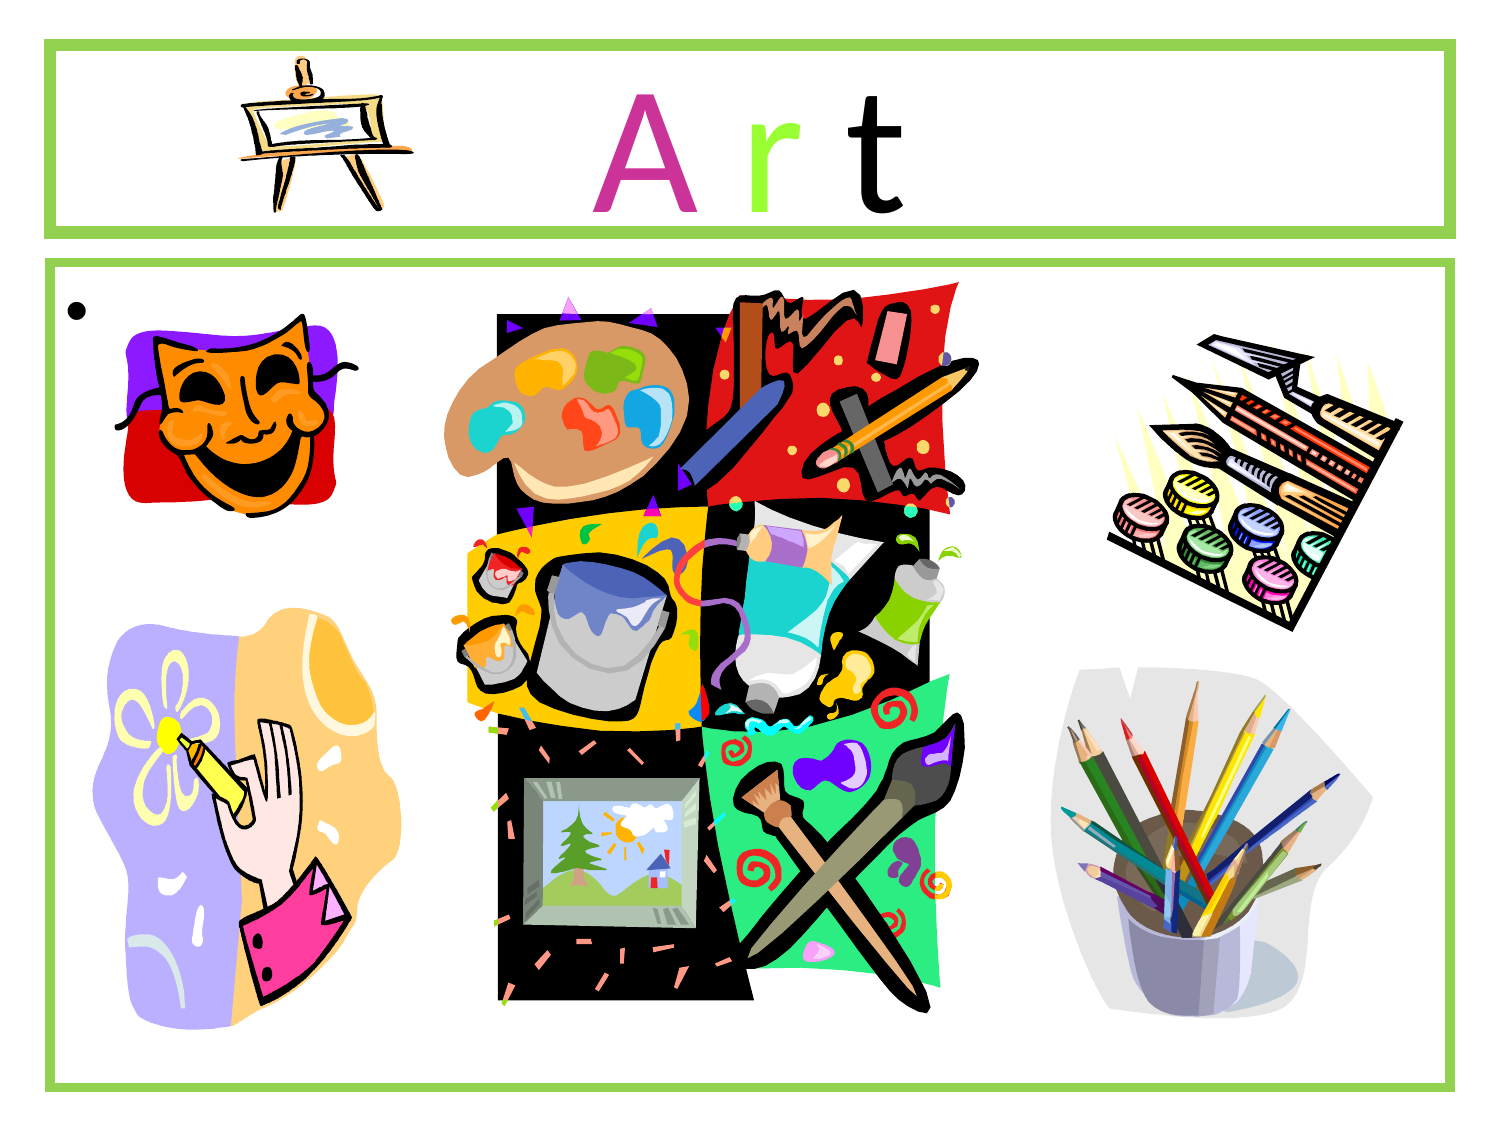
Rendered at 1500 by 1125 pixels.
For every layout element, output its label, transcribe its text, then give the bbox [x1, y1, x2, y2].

list [49, 262, 1451, 1088]
title A r t [49, 44, 1451, 233]
picture [237, 55, 415, 213]
picture [1112, 312, 1380, 601]
picture [112, 312, 363, 524]
picture [443, 274, 991, 1026]
picture [87, 599, 407, 1038]
picture [1049, 662, 1379, 1024]
